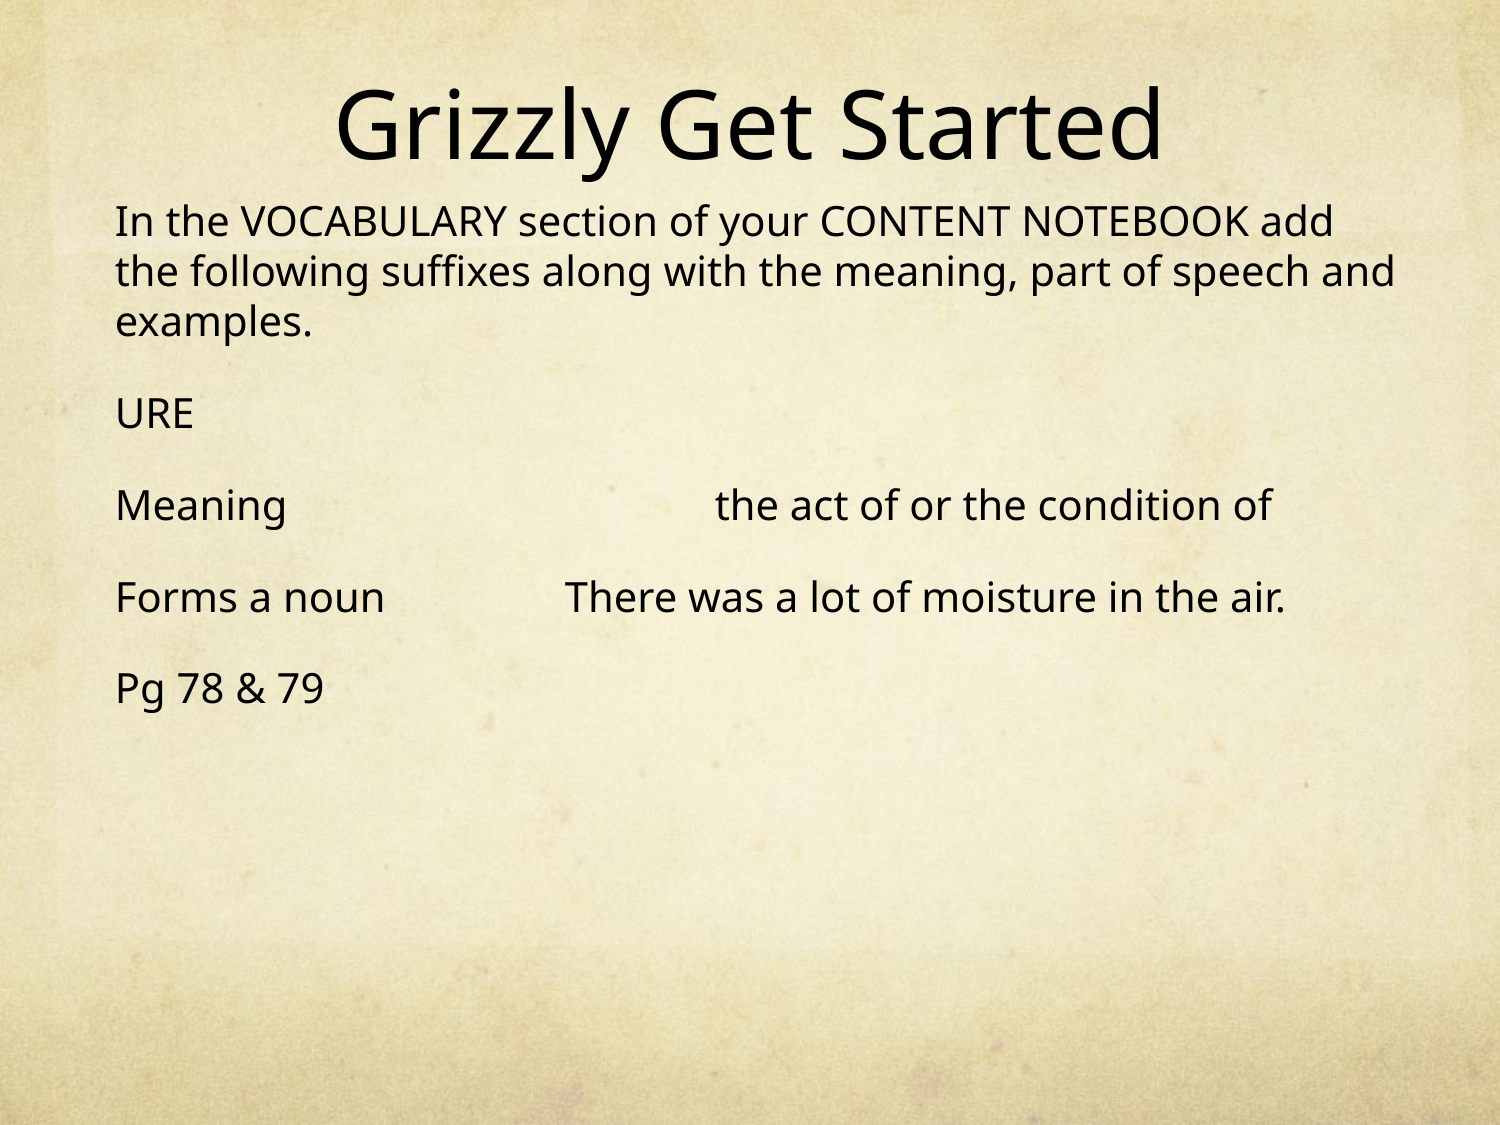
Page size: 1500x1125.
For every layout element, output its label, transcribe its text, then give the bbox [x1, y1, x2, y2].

picture [0, 0, 1500, 1125]
title Grizzly Get Started [150, 50, 1350, 187]
list In the VOCABULARY section of your CONTENT NOTEBOOK add the following suffixes along with the meaning, part of speech and examples. URE Meaning the act of or the condition of Forms a noun There was a lot of moisture in the air. Pg 78 & 79 [99, 187, 1413, 1050]
